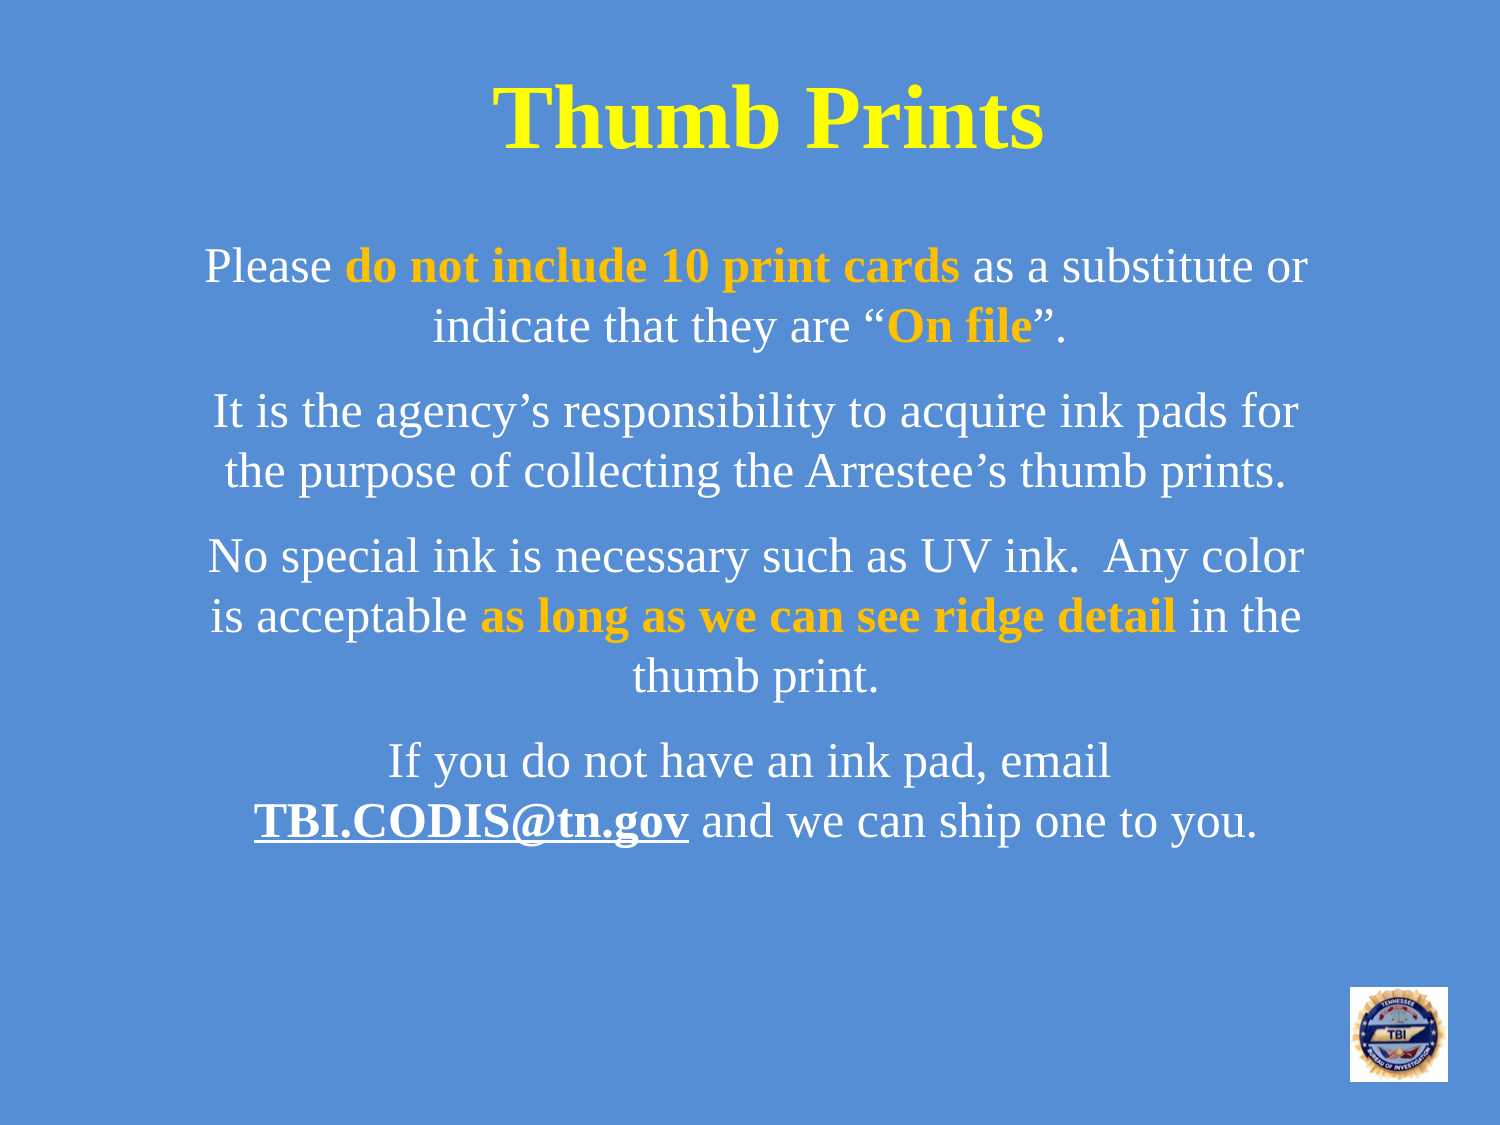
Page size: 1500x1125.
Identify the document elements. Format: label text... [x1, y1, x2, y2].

text_box Please do not include 10 print cards as a substitute or indicate that they are “On file”. It is the agency’s responsibility to acquire ink pads for the purpose of collecting the Arrestee’s thumb prints. No special ink is necessary such as UV ink. Any color is acceptable as long as we can see ridge detail in the thumb print. If you do not have an ink pad, email TBI.CODIS@tn.gov and we can ship one to you. [187, 224, 1325, 940]
picture [1349, 987, 1449, 1082]
text_box Thumb Prints [477, 49, 1061, 175]
